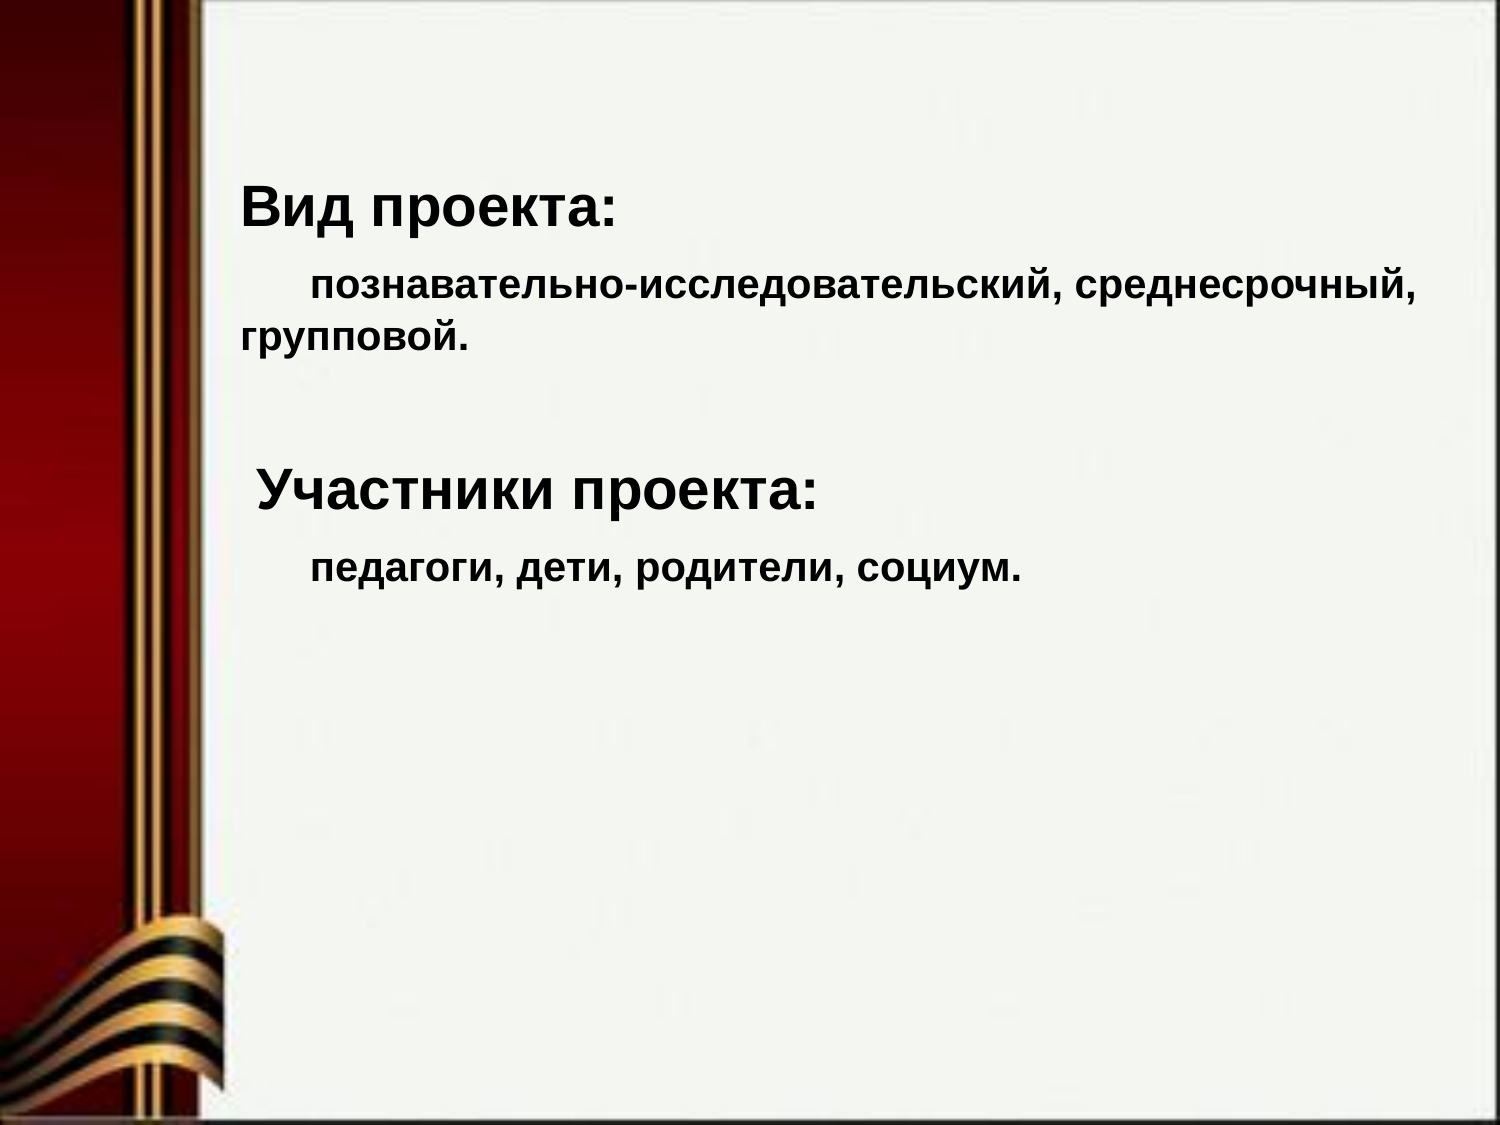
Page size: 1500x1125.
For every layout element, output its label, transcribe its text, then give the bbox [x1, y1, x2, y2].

title [112, 349, 225, 591]
picture [0, 0, 1500, 1125]
subtitle Вид проекта: познавательно-исследовательский, среднесрочный, групповой. Участники проекта: педагоги, дети, родители, социум. [225, 160, 1459, 1094]
